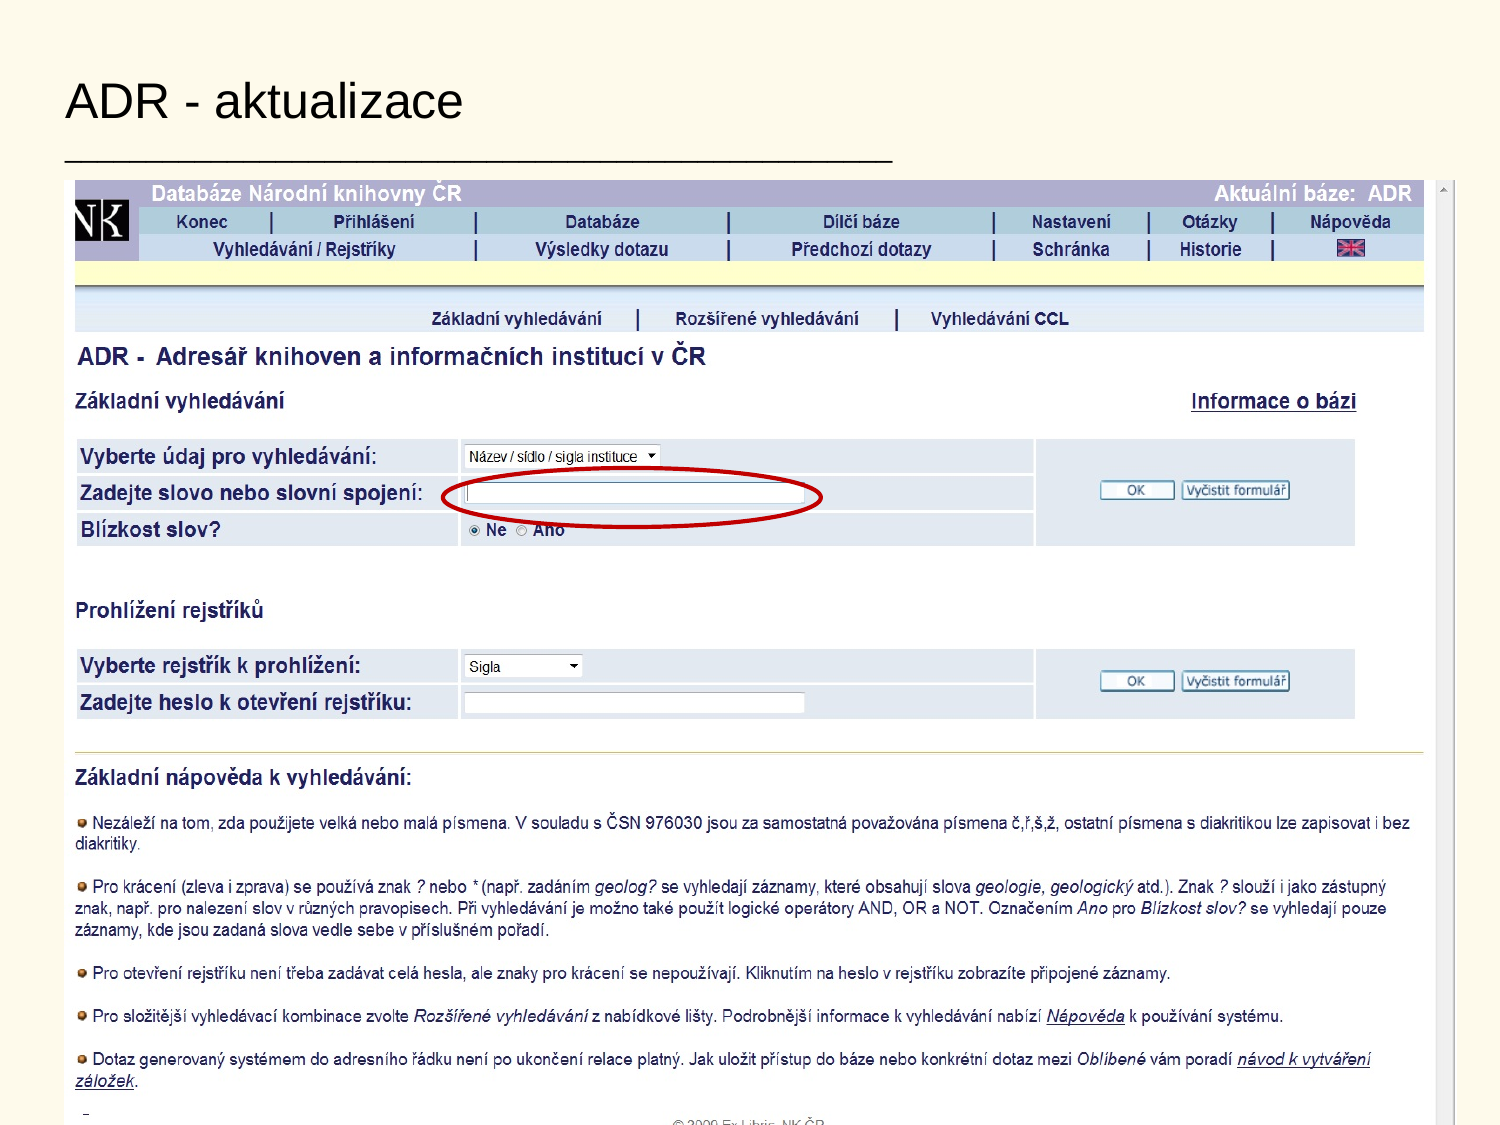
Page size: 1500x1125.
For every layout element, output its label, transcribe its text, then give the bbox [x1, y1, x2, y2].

text_box ADR - aktualizace ___________________________________________________ [64, 49, 1457, 180]
picture [64, 180, 1458, 1125]
